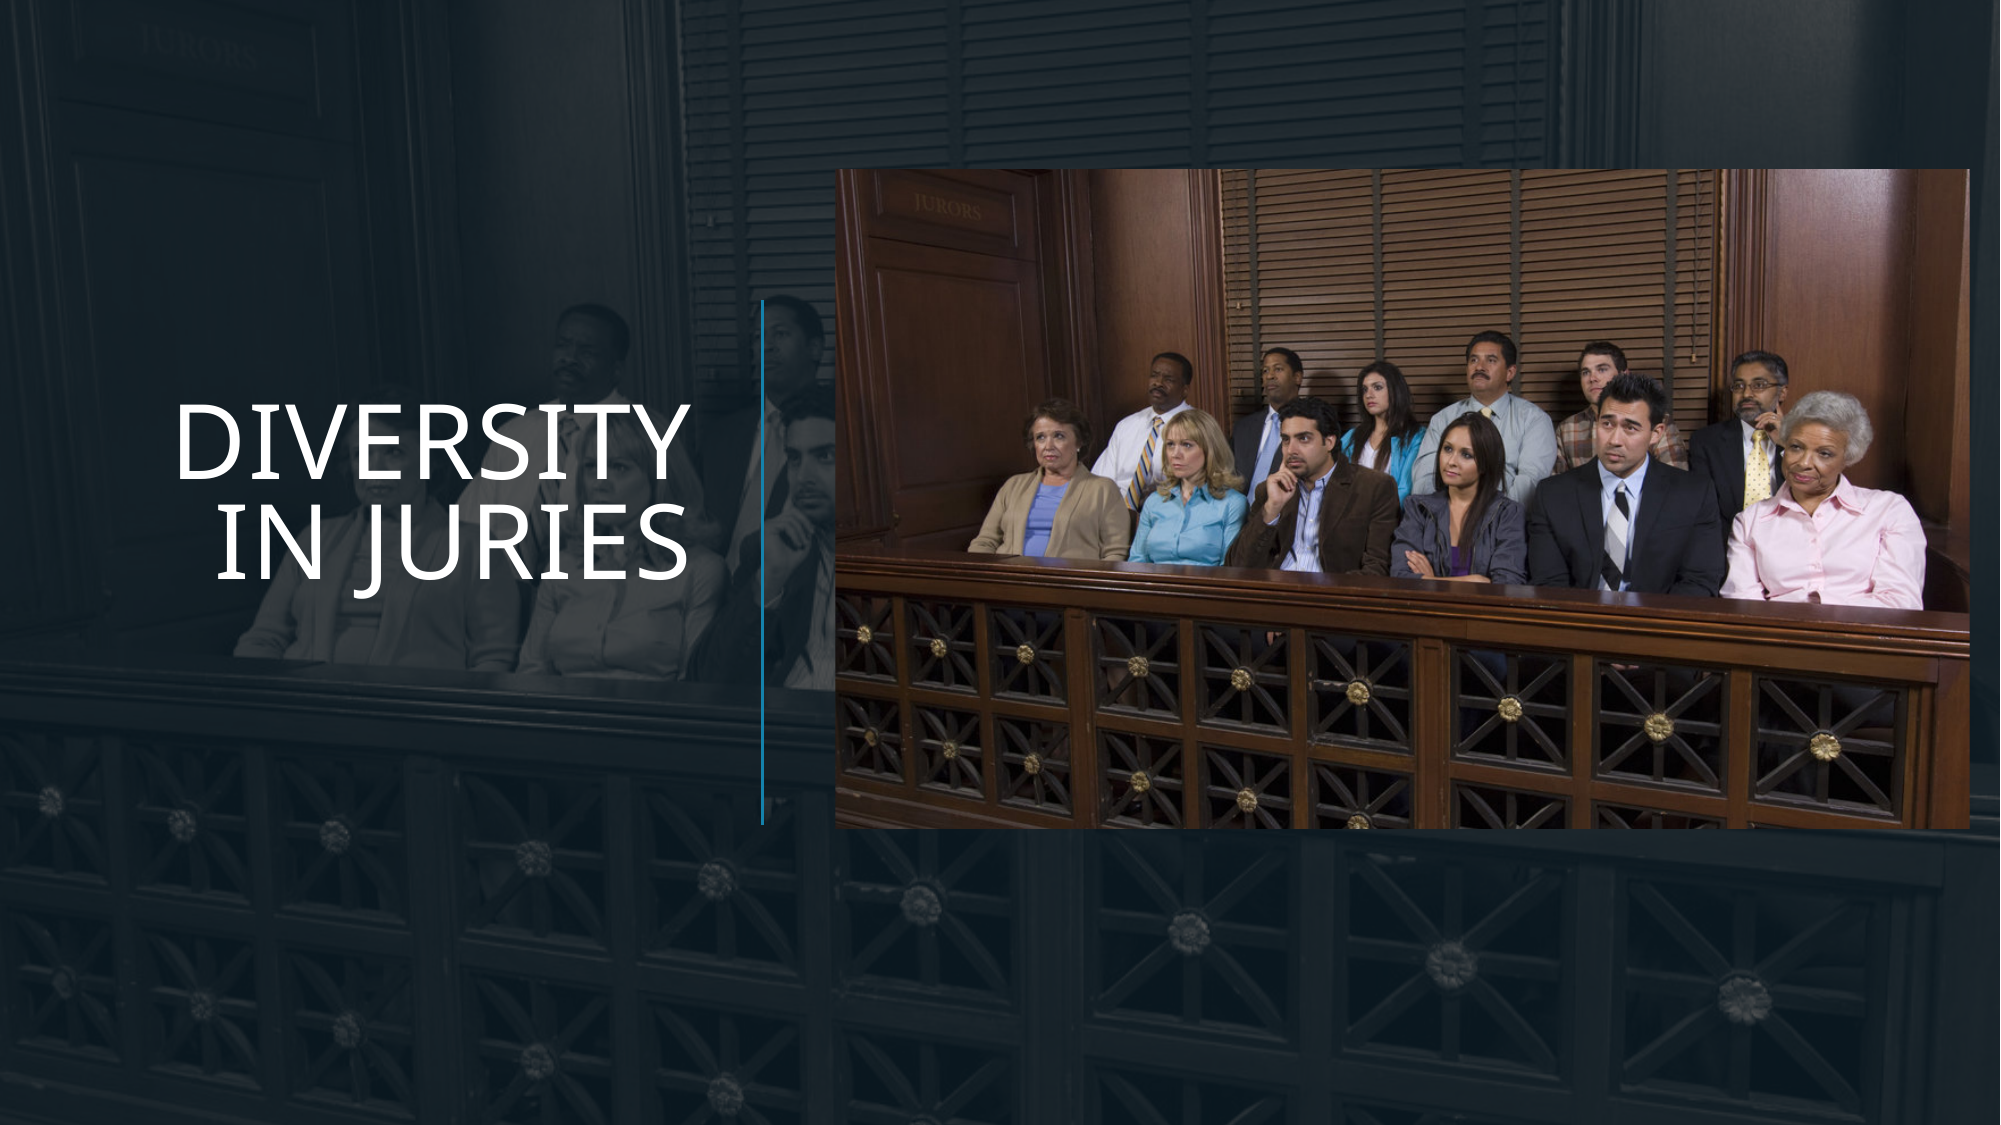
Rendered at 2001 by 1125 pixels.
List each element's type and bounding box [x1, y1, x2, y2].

picture [0, 0, 2000, 1125]
list [835, 169, 1970, 829]
